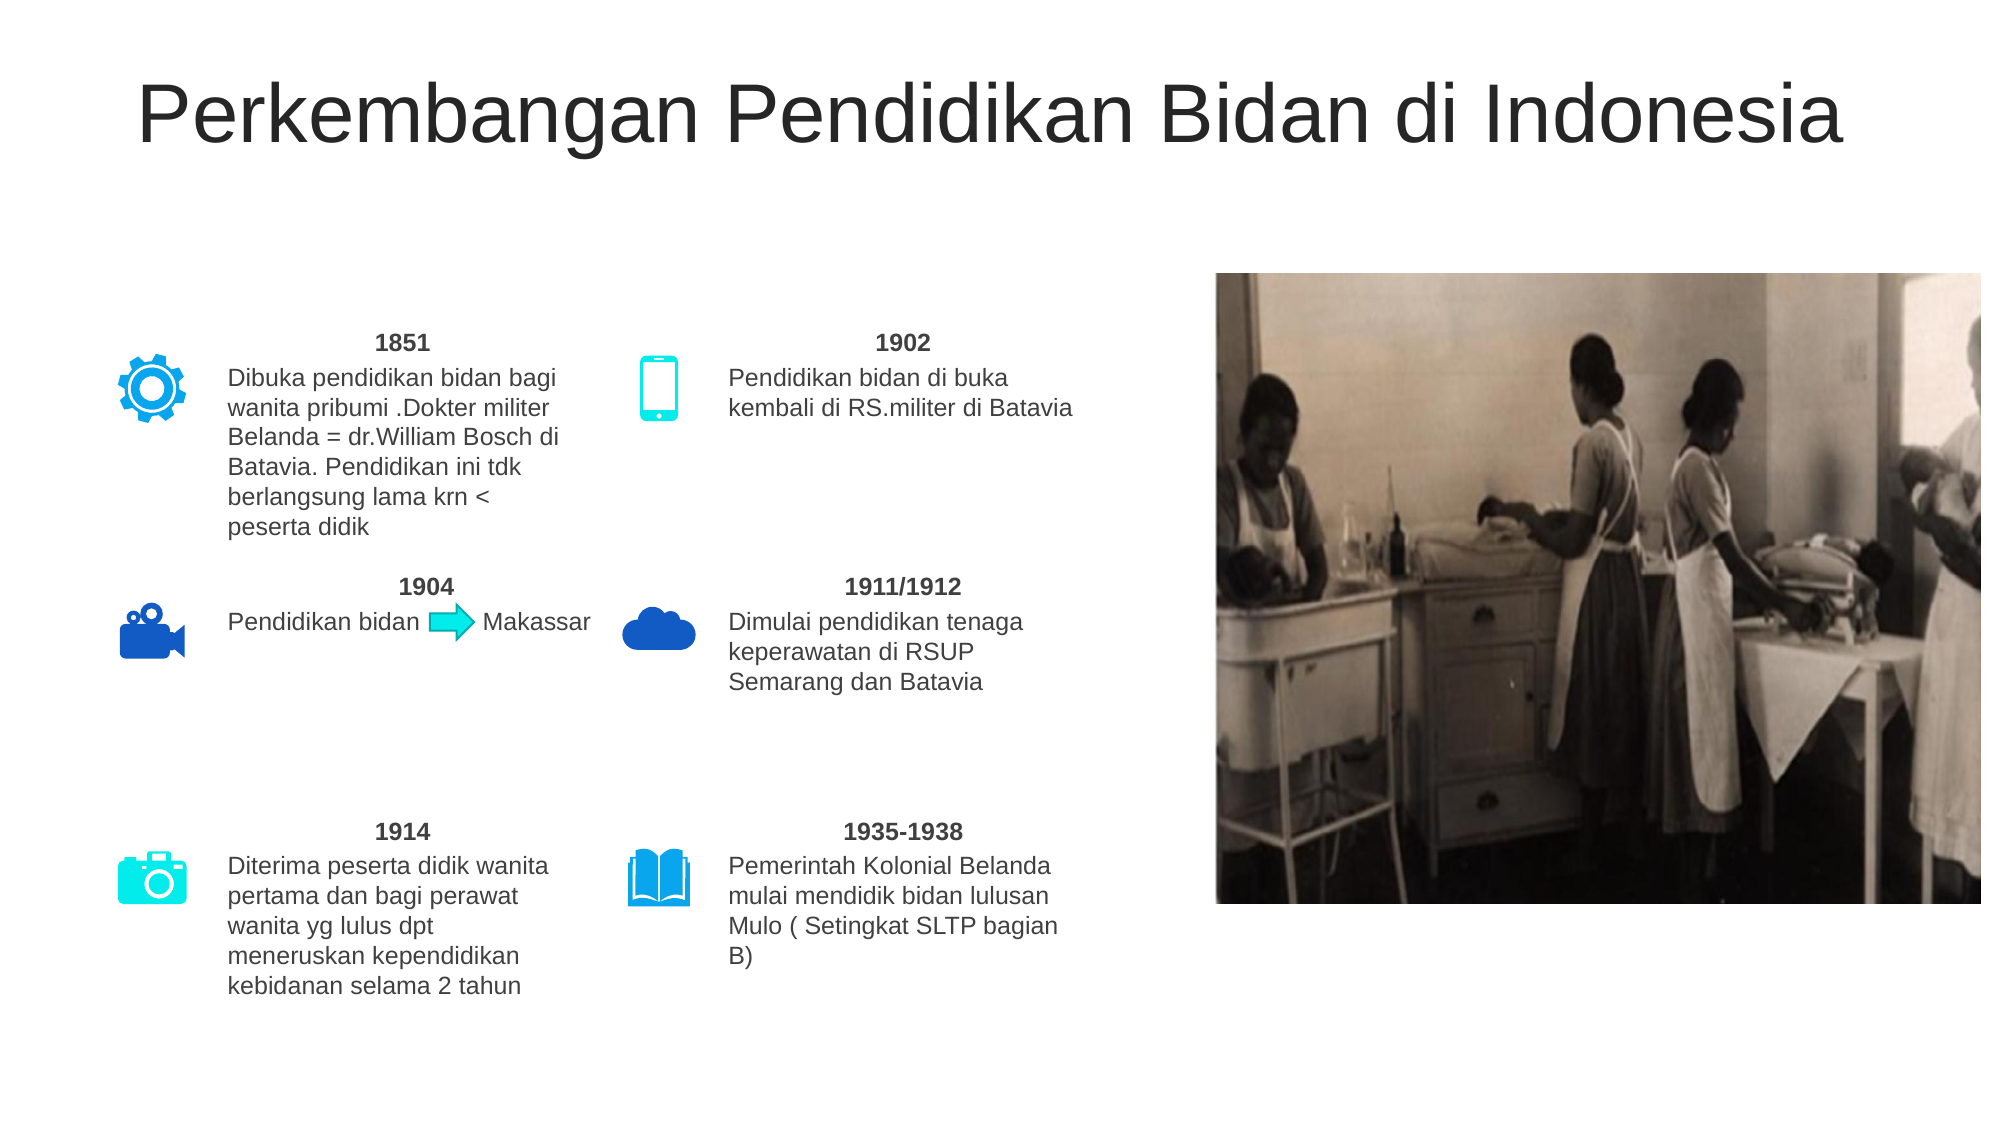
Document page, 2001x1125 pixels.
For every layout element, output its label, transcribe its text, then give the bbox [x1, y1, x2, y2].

text_box [118, 601, 186, 660]
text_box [212, 318, 593, 551]
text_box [212, 807, 593, 1009]
text_box [627, 847, 691, 908]
picture [1211, 273, 1981, 904]
text_box [641, 605, 697, 651]
text_box [116, 850, 188, 906]
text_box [713, 563, 1094, 705]
list Perkembangan Pendidikan Bidan di Indonesia [53, 55, 1952, 175]
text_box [713, 807, 1094, 979]
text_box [713, 318, 1094, 430]
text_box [212, 563, 641, 674]
text_box [639, 354, 680, 423]
text_box [116, 352, 188, 425]
